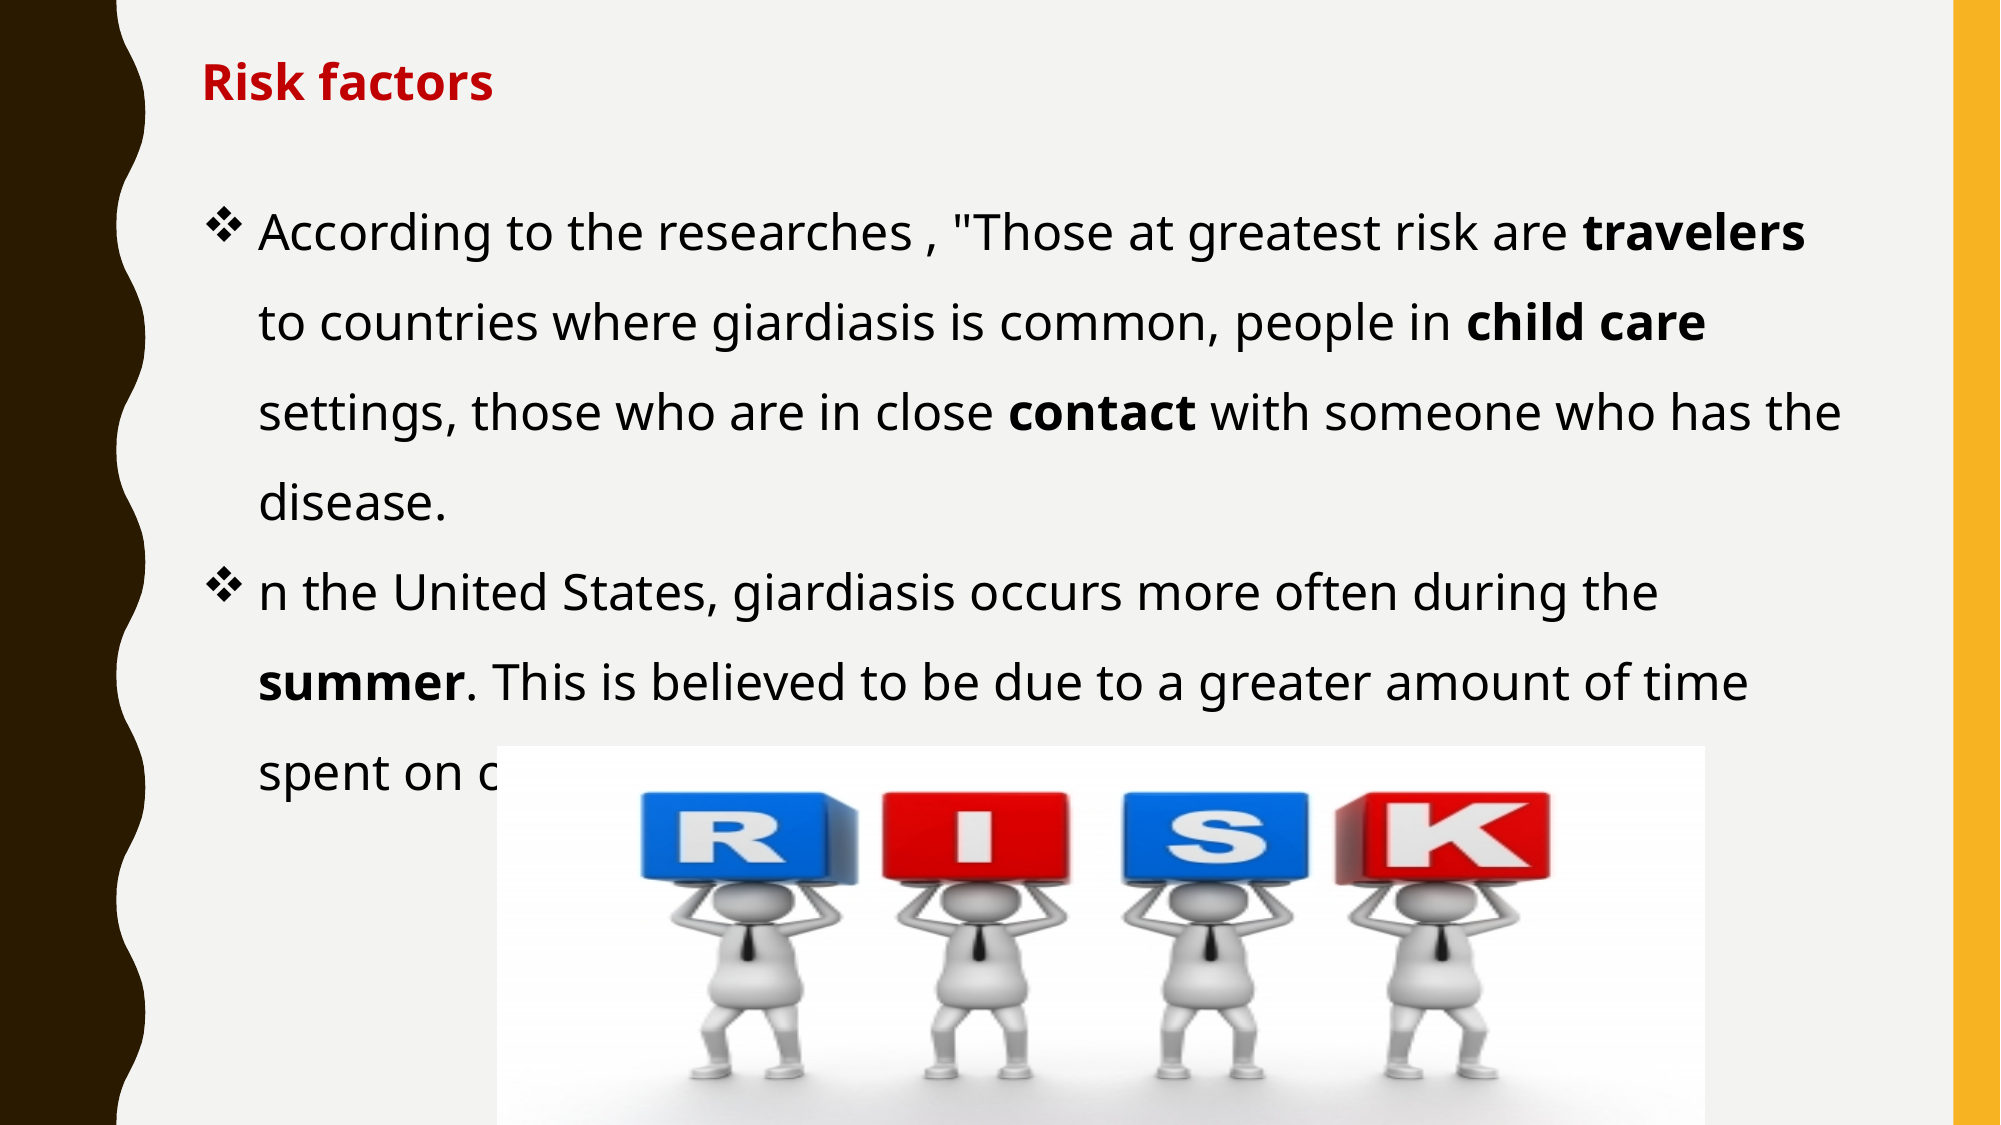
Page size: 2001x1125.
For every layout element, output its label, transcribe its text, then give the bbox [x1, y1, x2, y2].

text_box Risk factors According to the researches , "Those at greatest risk are travelers to countries where giardiasis is common, people in child care settings, those who are in close contact with someone who has the disease. n the United States, giardiasis occurs more often during the summer. This is believed to be due to a greater amount of time spent on outdoor activities and traveling in the wilderness. [187, 43, 1878, 853]
picture [497, 746, 1705, 1125]
